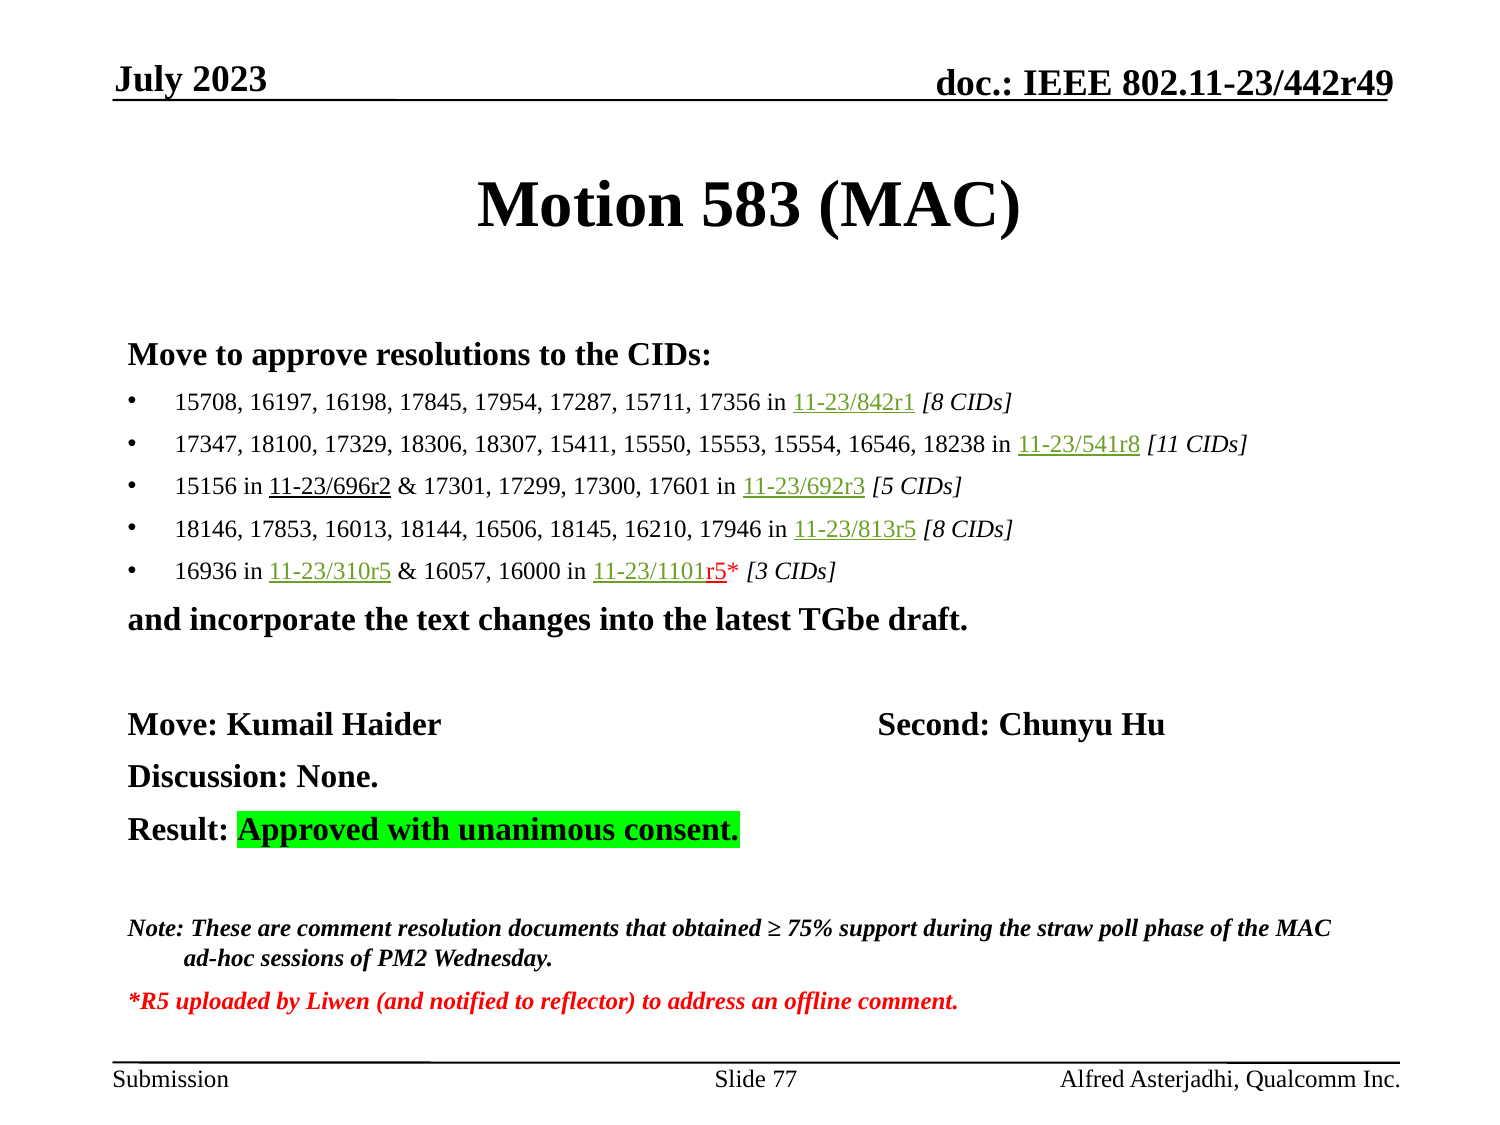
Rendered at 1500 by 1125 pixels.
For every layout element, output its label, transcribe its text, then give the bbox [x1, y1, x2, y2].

list Move to approve resolutions to the CIDs: 15708, 16197, 16198, 17845, 17954, 17287, 15711, 17356 in 11-23/842r1 [8 CIDs] 17347, 18100, 17329, 18306, 18307, 15411, 15550, 15553, 15554, 16546, 18238 in 11-23/541r8 [11 CIDs] 15156 in 11-23/696r2 & 17301, 17299, 17300, 17601 in 11-23/692r3 [5 CIDs] 18146, 17853, 16013, 18144, 16506, 18145, 16210, 17946 in 11-23/813r5 [8 CIDs] 16936 in 11-23/310r5 & 16057, 16000 in 11-23/1101r5* [3 CIDs] and incorporate the text changes into the latest TGbe draft. Move: Kumail Haider Second: Chunyu Hu Discussion: None. Result: Approved with unanimous consent. Note: These are comment resolution documents that obtained ≥ 75% support during the straw poll phase of the MAC ad-hoc sessions of PM2 Wednesday. *R5 uploaded by Liwen (and notified to reflector) to address an offline comment. [112, 324, 1388, 1063]
slide_number Slide 77 [712, 1061, 800, 1123]
footer Alfred Asterjadhi, Qualcomm Inc. [878, 1061, 1402, 1093]
title Motion 583 (MAC) [112, 112, 1388, 288]
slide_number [114, 54, 423, 100]
